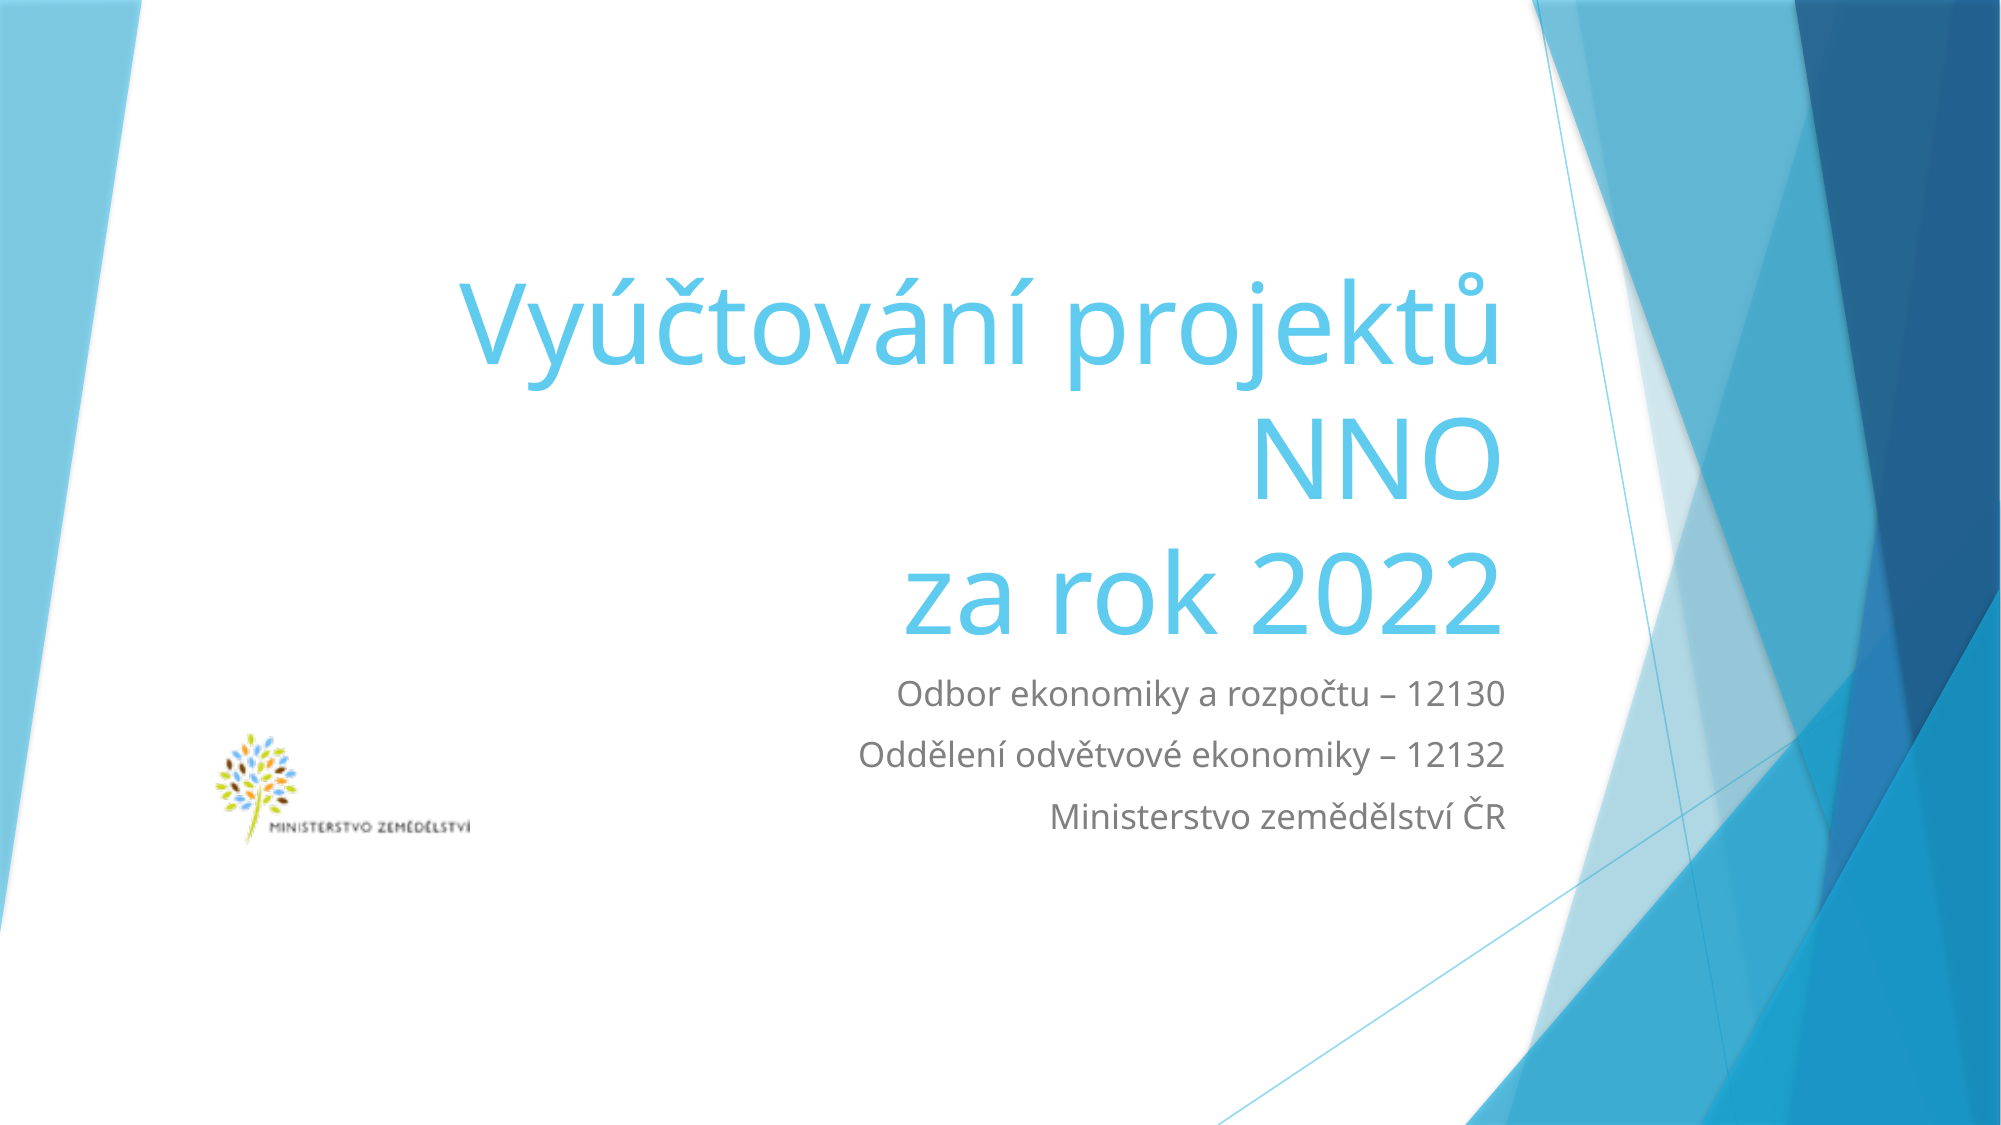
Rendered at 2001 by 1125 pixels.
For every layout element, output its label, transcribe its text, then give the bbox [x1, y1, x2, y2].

title Vyúčtování projektů NNO za rok 2022 [247, 394, 1522, 664]
picture [215, 733, 470, 845]
subtitle Odbor ekonomiky a rozpočtu – 12130 Oddělení odvětvové ekonomiky – 12132 Ministerstvo zemědělství ČR [247, 664, 1522, 845]
